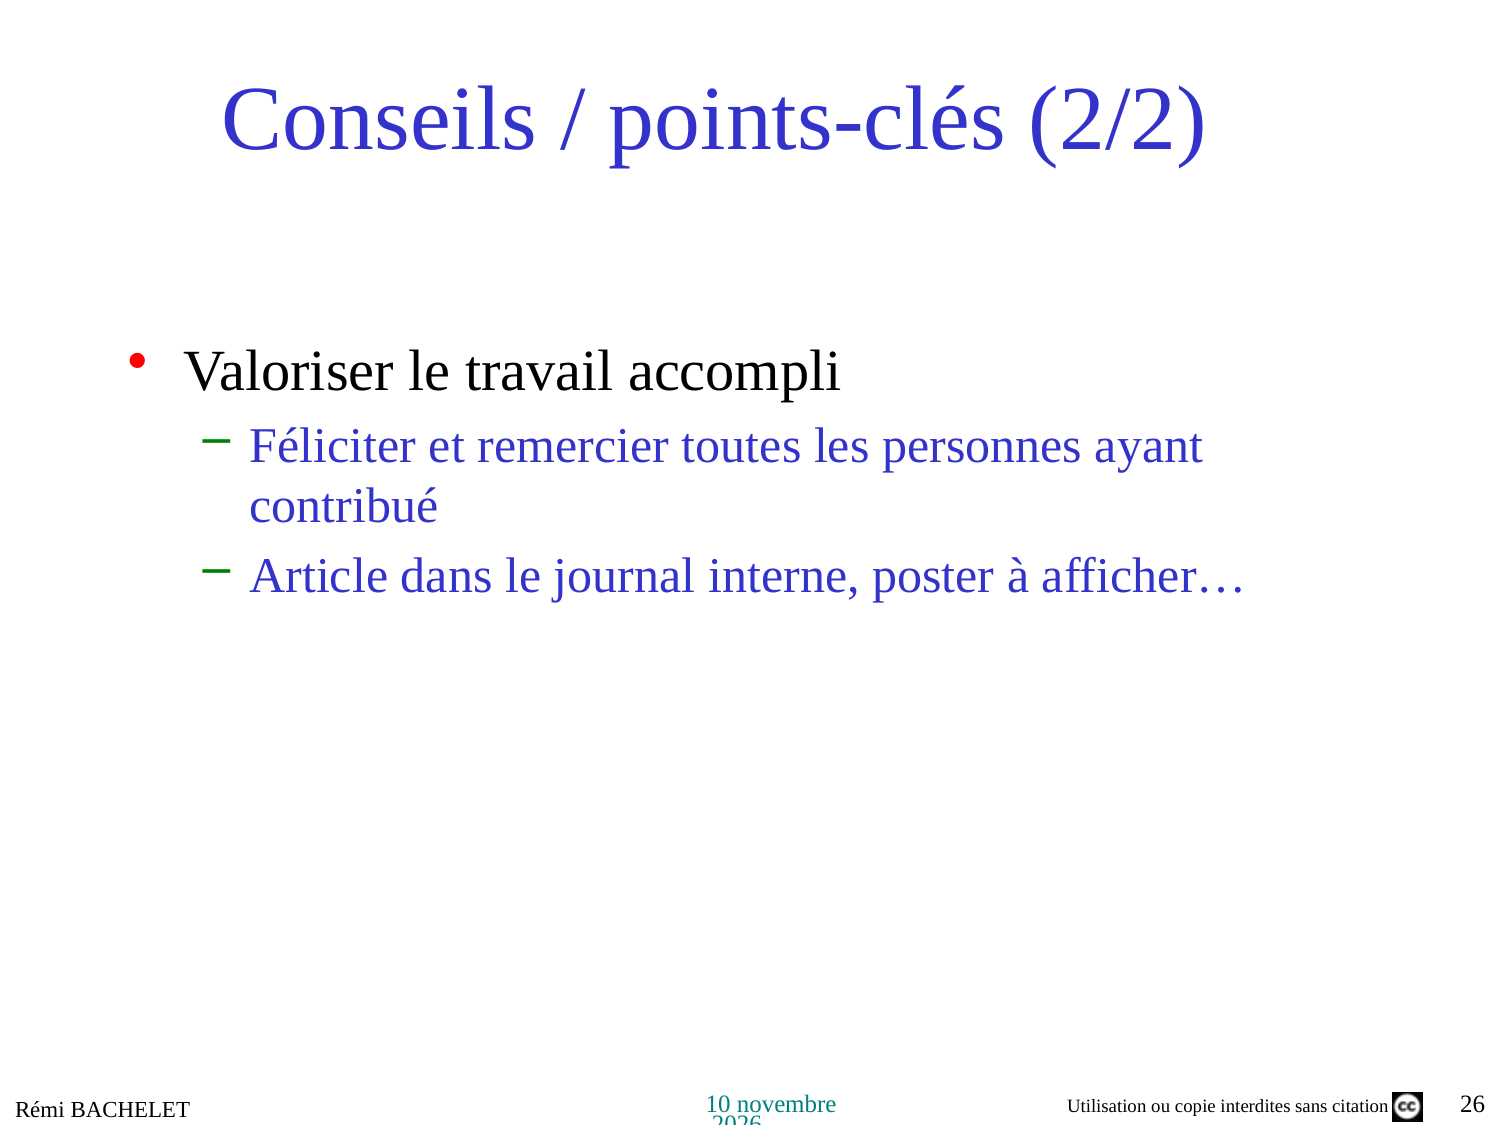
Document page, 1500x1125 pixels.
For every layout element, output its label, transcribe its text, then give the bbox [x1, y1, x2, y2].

picture [1392, 1092, 1423, 1122]
footer Rémi BACHELET [0, 1087, 219, 1125]
list Valoriser le travail accompli Féliciter et remercier toutes les personnes ayant contribué Article dans le journal interne, poster à afficher… [112, 324, 1388, 1000]
title Conseils / points-clés (2/2) [206, 19, 1482, 207]
